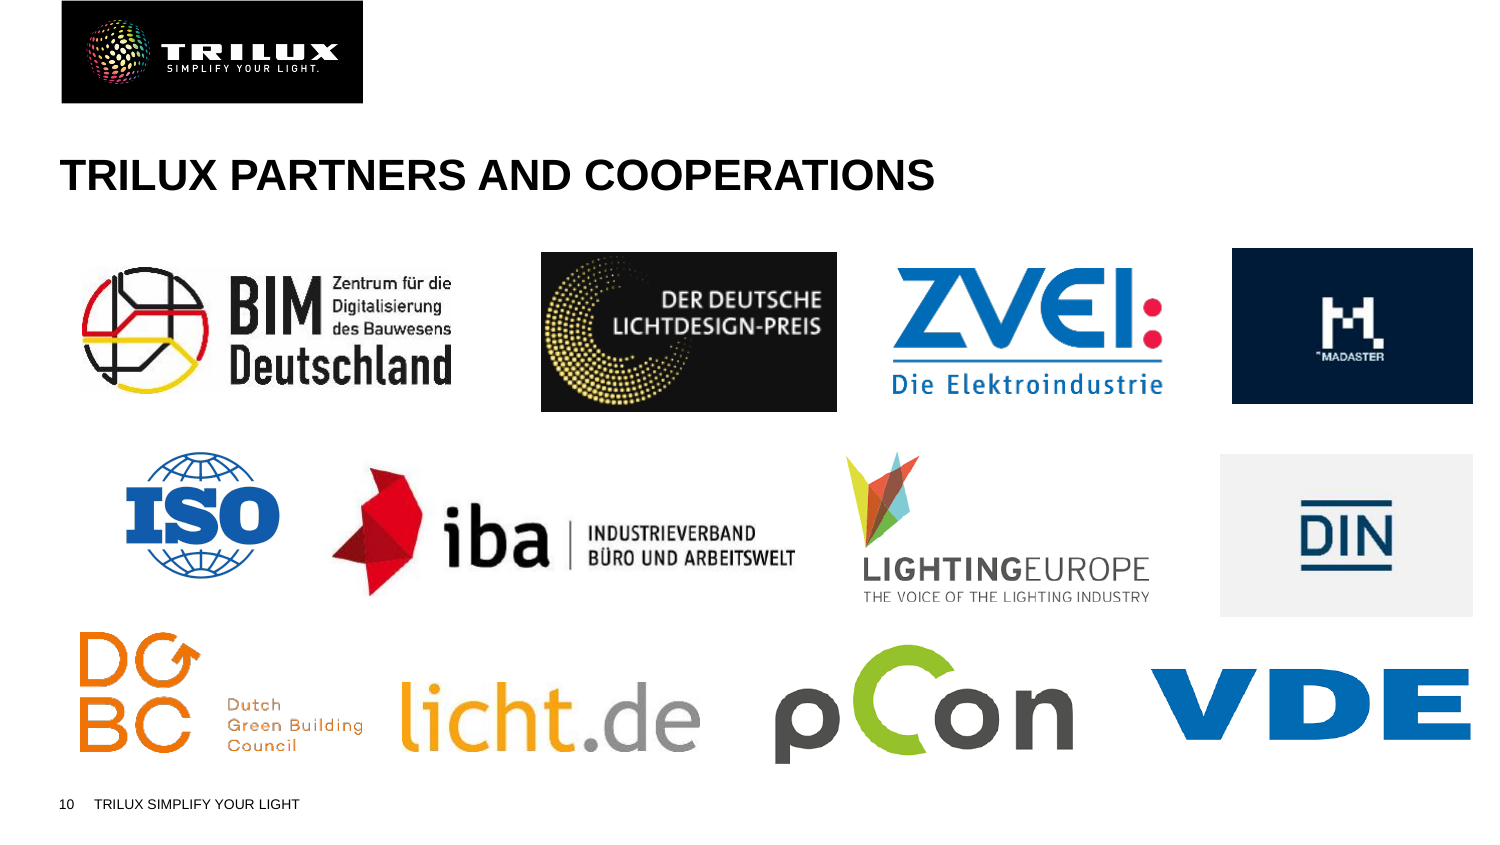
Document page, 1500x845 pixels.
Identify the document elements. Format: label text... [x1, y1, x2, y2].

picture [80, 632, 362, 753]
title trilux partners and cooperations [44, 145, 1339, 226]
picture [402, 682, 700, 752]
text_box TRILUX SIMPLIFY YOUR LIGHT [95, 794, 724, 813]
picture [82, 267, 451, 394]
picture [541, 252, 837, 412]
picture [1148, 666, 1473, 741]
picture [323, 451, 798, 609]
picture [893, 248, 1473, 404]
picture [86, 20, 339, 84]
text_box 10 [58, 794, 95, 813]
picture [99, 452, 302, 579]
picture [846, 451, 1149, 602]
picture [1220, 454, 1473, 617]
picture [775, 644, 1073, 764]
